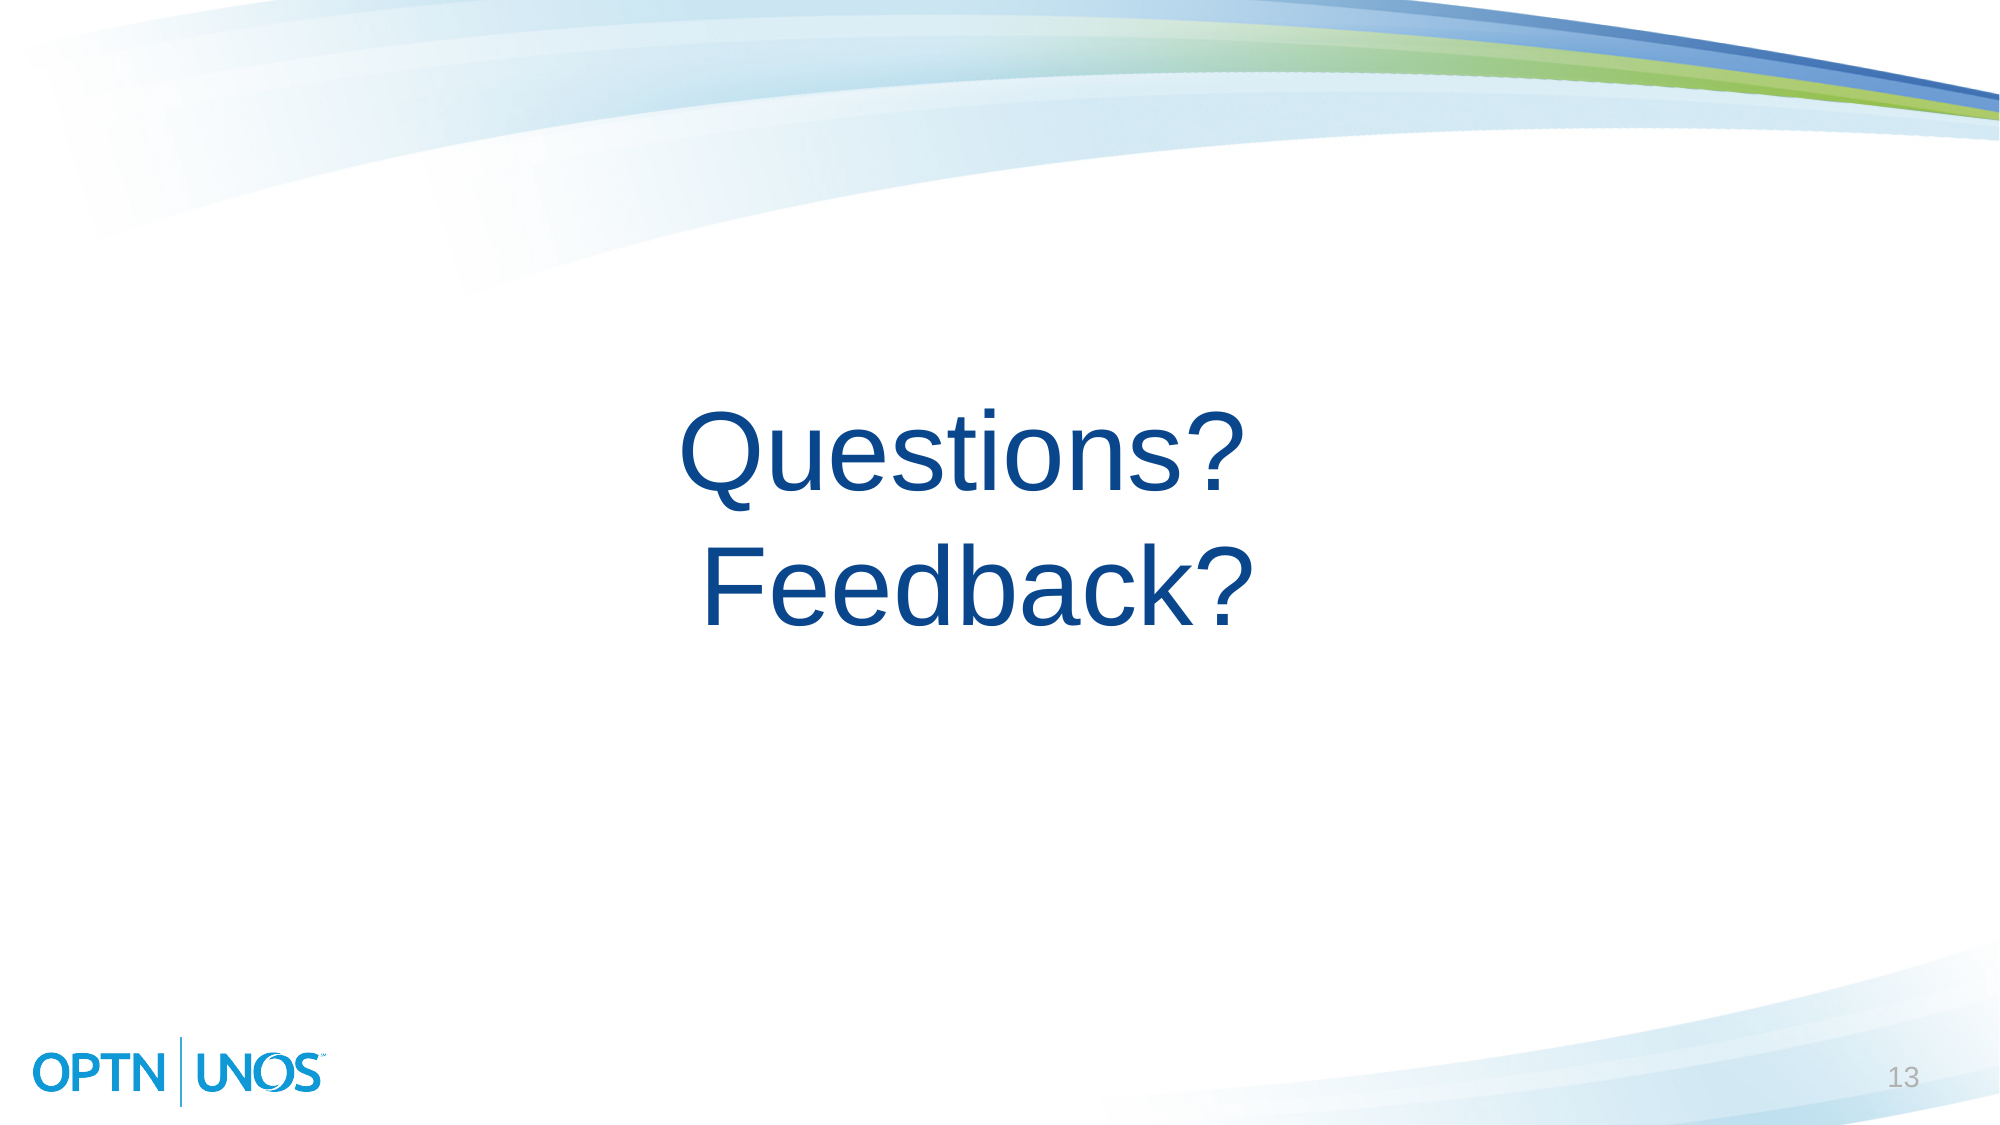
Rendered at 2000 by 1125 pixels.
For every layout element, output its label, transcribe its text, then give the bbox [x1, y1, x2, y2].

text_box Questions? Feedback? [638, 370, 1318, 656]
slide_number 13 [1595, 1046, 1935, 1106]
picture [0, 0, 2000, 1125]
